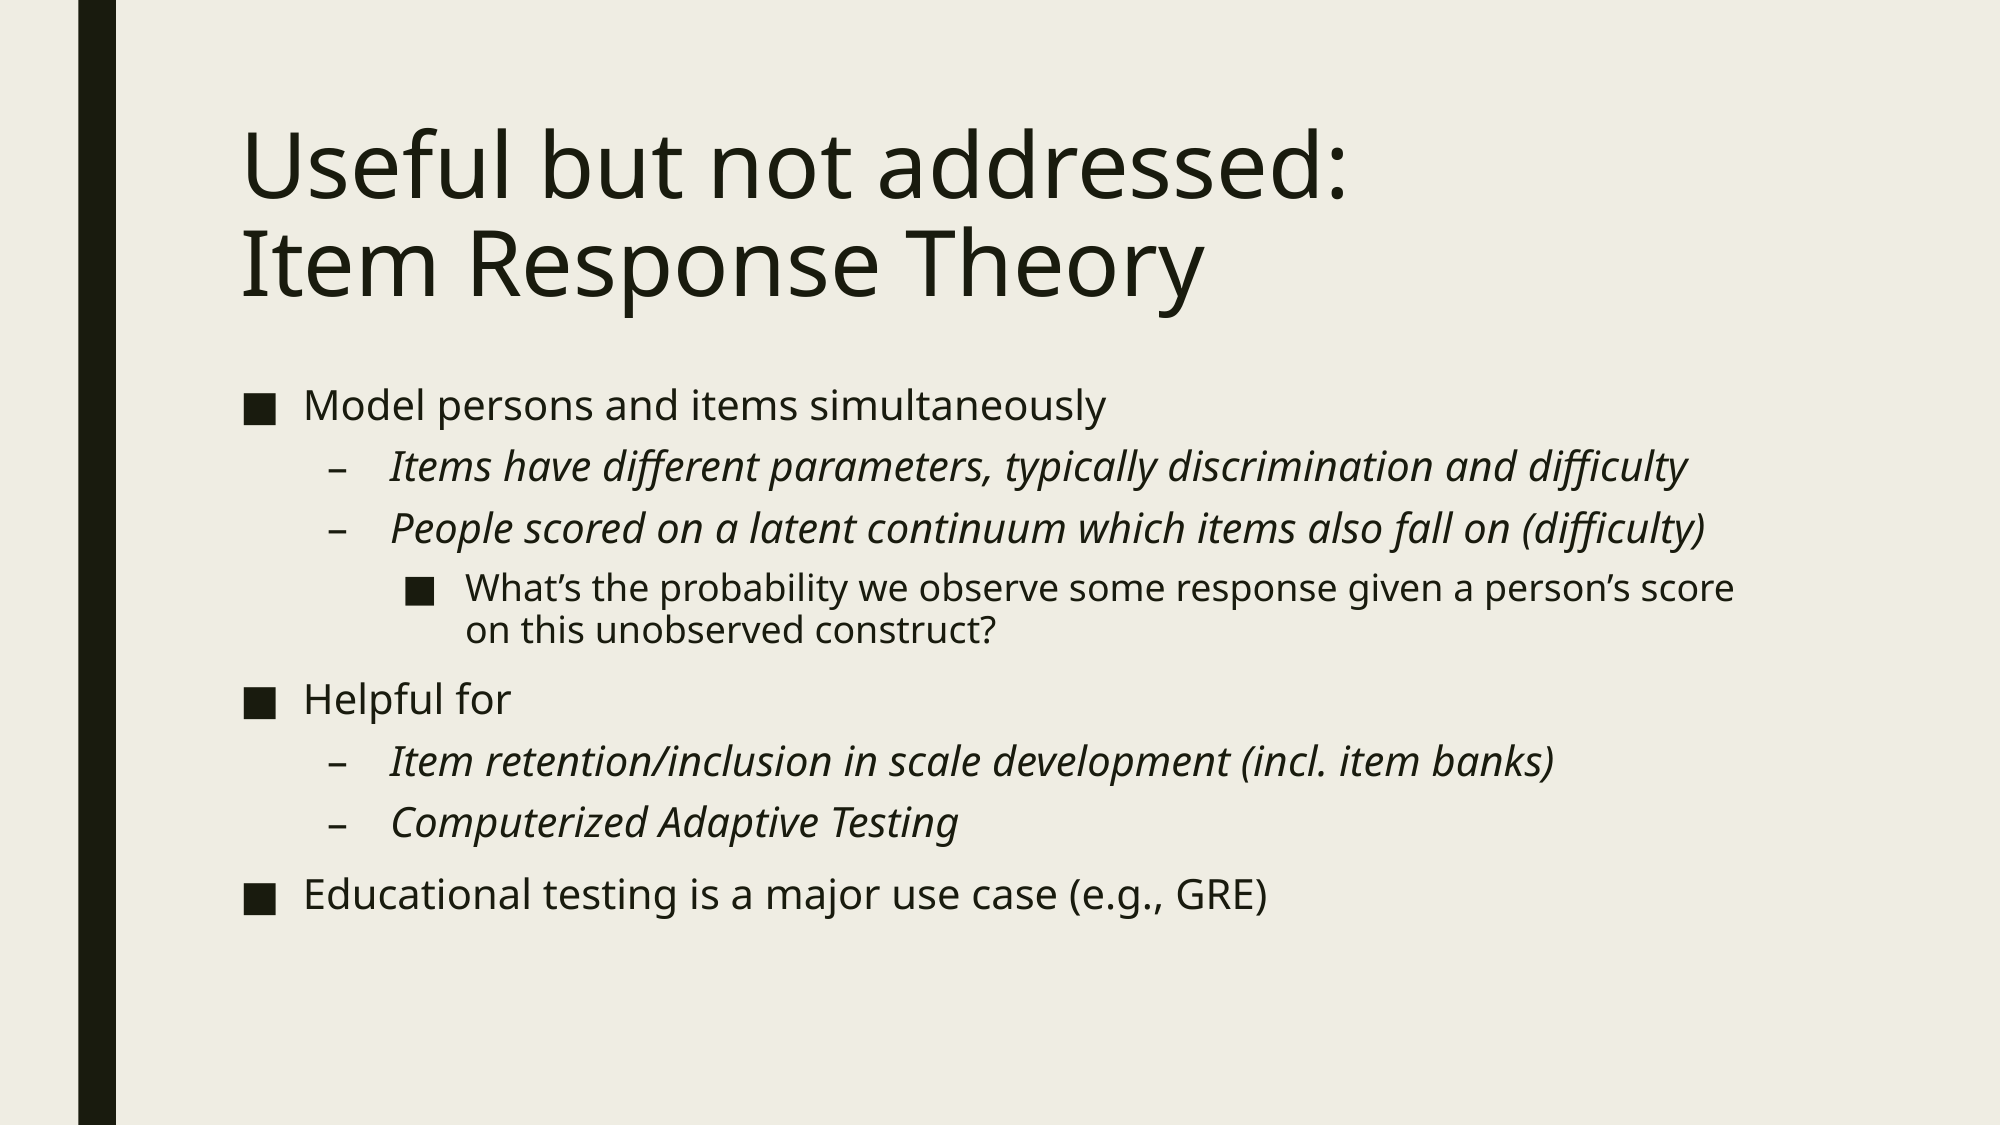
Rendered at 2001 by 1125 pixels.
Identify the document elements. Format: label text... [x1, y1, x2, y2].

list Model persons and items simultaneously Items have different parameters, typically discrimination and difficulty People scored on a latent continuum which items also fall on (difficulty) What’s the probability we observe some response given a person’s score on this unobserved construct? Helpful for Item retention/inclusion in scale development (incl. item banks) Computerized Adaptive Testing Educational testing is a major use case (e.g., GRE) [225, 375, 1800, 963]
title Useful but not addressed: Item Response Theory [225, 112, 1800, 357]
